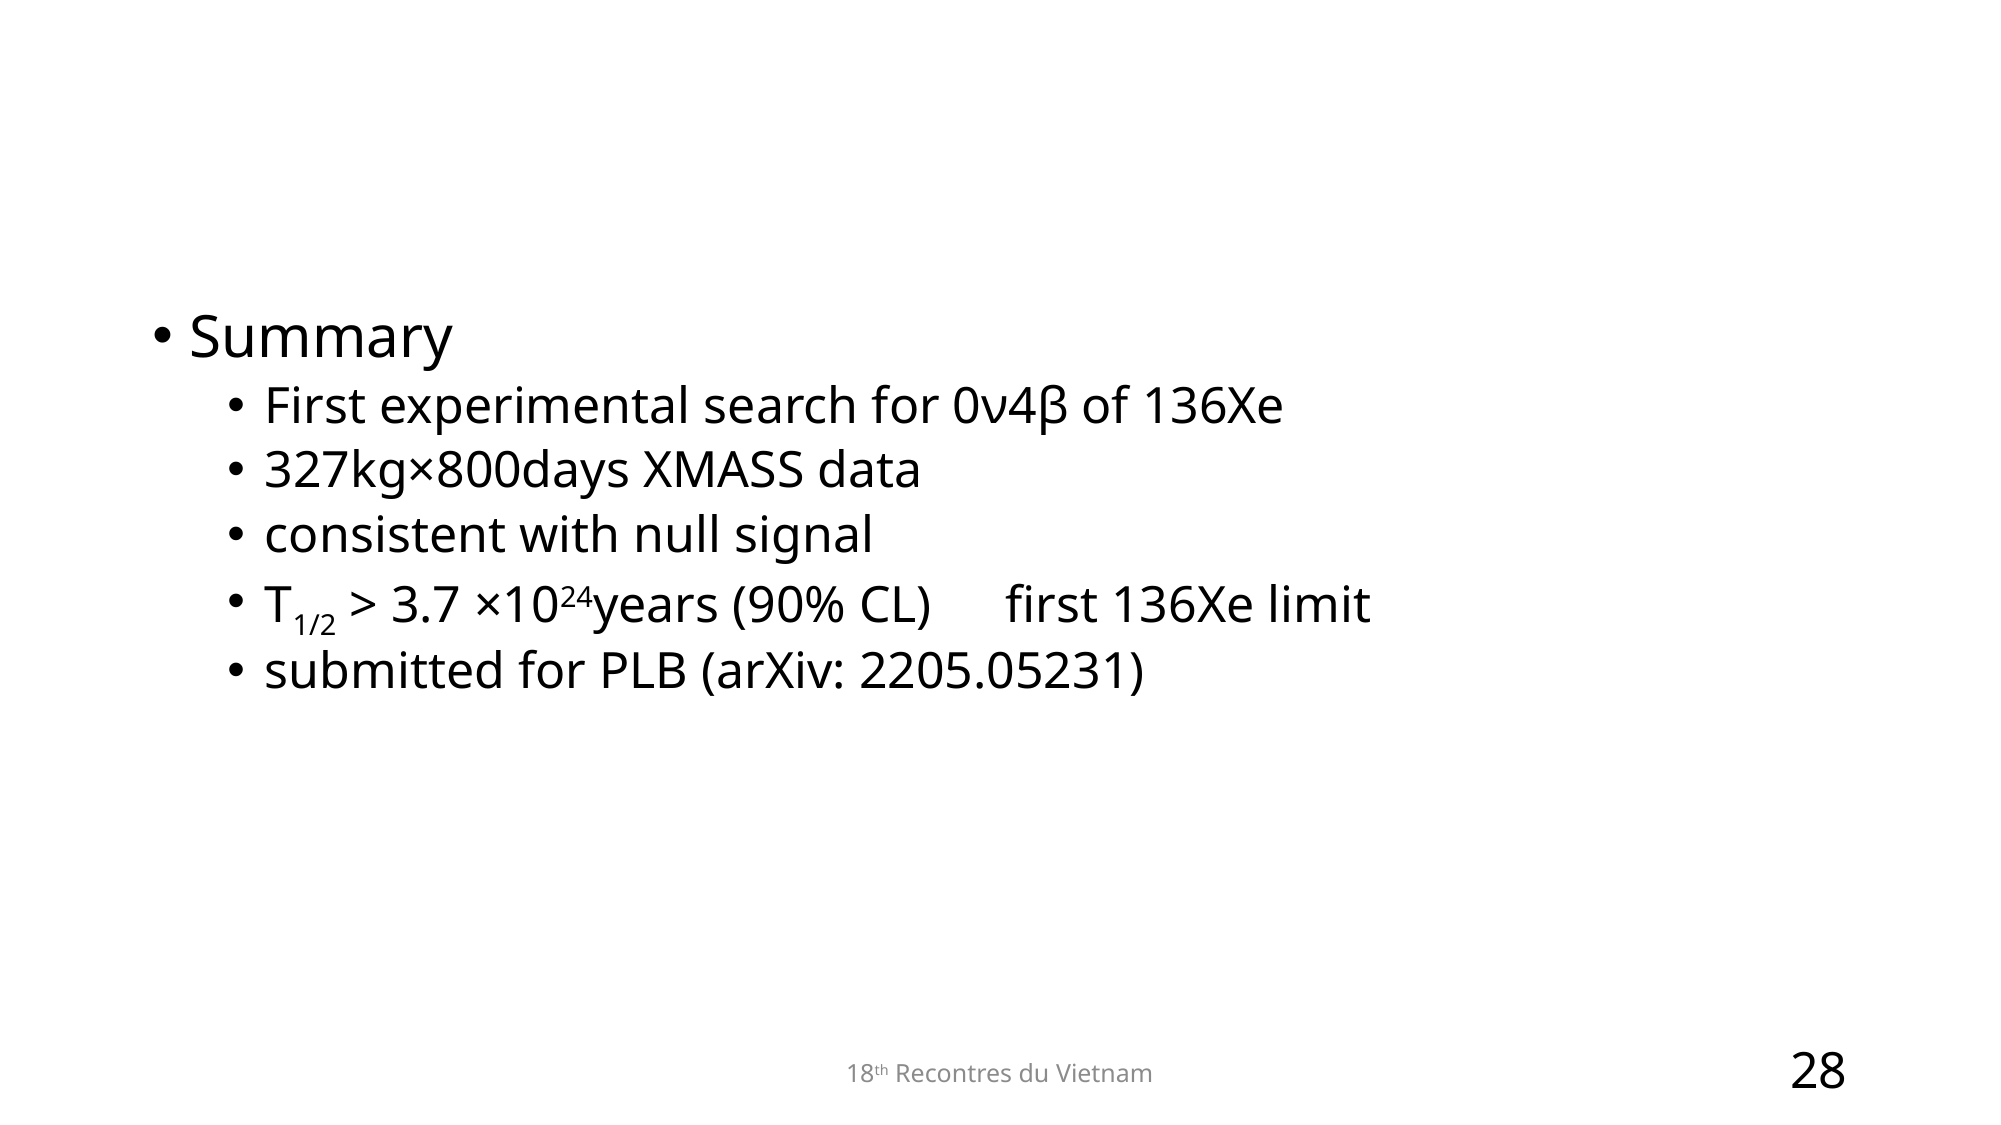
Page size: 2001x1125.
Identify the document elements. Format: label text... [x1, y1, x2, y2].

footer 18th Recontres du Vietnam [662, 1042, 1338, 1103]
slide_number 28 [1412, 1042, 1863, 1103]
list Summary First experimental search for 0ν4β of 136Xe 327kg×800days XMASS data consistent with null signal T1/2 > 3.7 ×1024years (90% CL) first 136Xe limit submitted for PLB (arXiv: 2205.05231) [137, 299, 1863, 1014]
